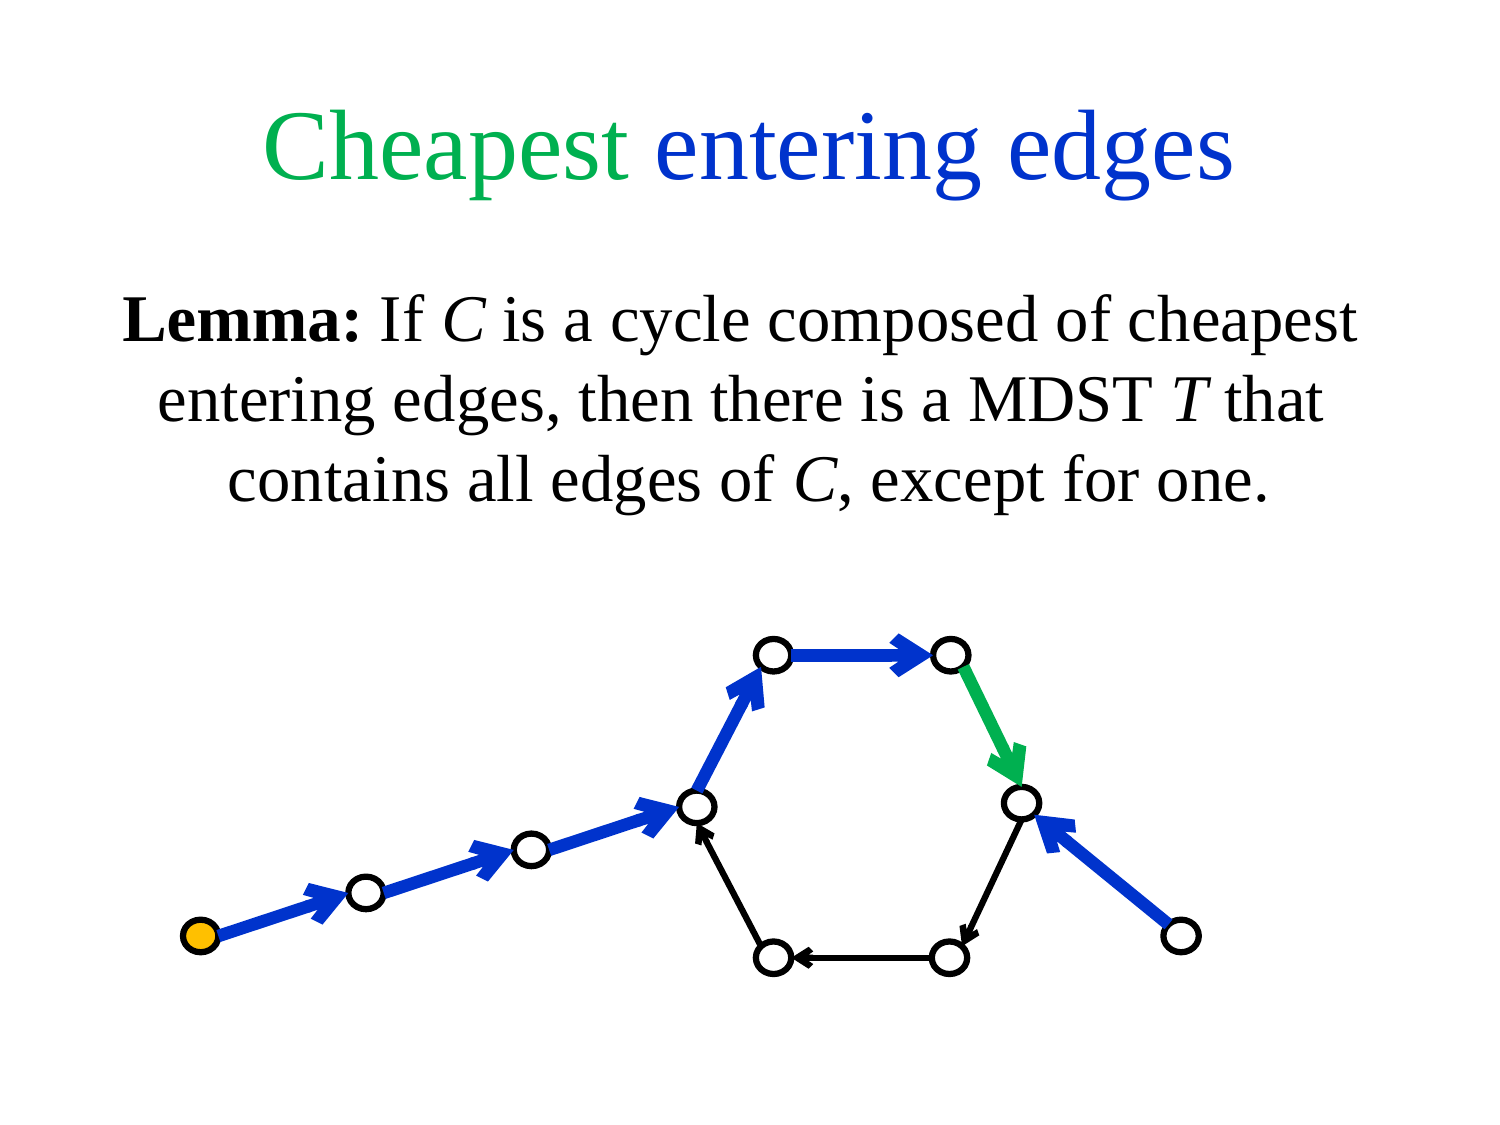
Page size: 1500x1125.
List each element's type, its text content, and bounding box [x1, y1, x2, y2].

text_box [932, 941, 968, 975]
text_box [1163, 919, 1199, 953]
text_box [513, 833, 548, 867]
text_box Cheapest entering edges [0, 72, 1500, 208]
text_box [1033, 814, 1169, 925]
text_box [383, 849, 514, 894]
text_box Lemma: If C is a cycle composed of cheapest entering edges, then there is a MDST T that contains all edges of C, except for one. [0, 267, 1500, 522]
text_box [933, 638, 969, 672]
text_box [182, 919, 217, 953]
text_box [696, 822, 762, 947]
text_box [696, 666, 762, 791]
text_box [755, 638, 791, 672]
text_box [679, 791, 715, 823]
text_box [755, 941, 792, 975]
text_box [1003, 787, 1040, 820]
text_box [348, 876, 382, 910]
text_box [218, 892, 349, 937]
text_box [548, 806, 680, 851]
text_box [961, 819, 1022, 947]
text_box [963, 666, 1022, 788]
